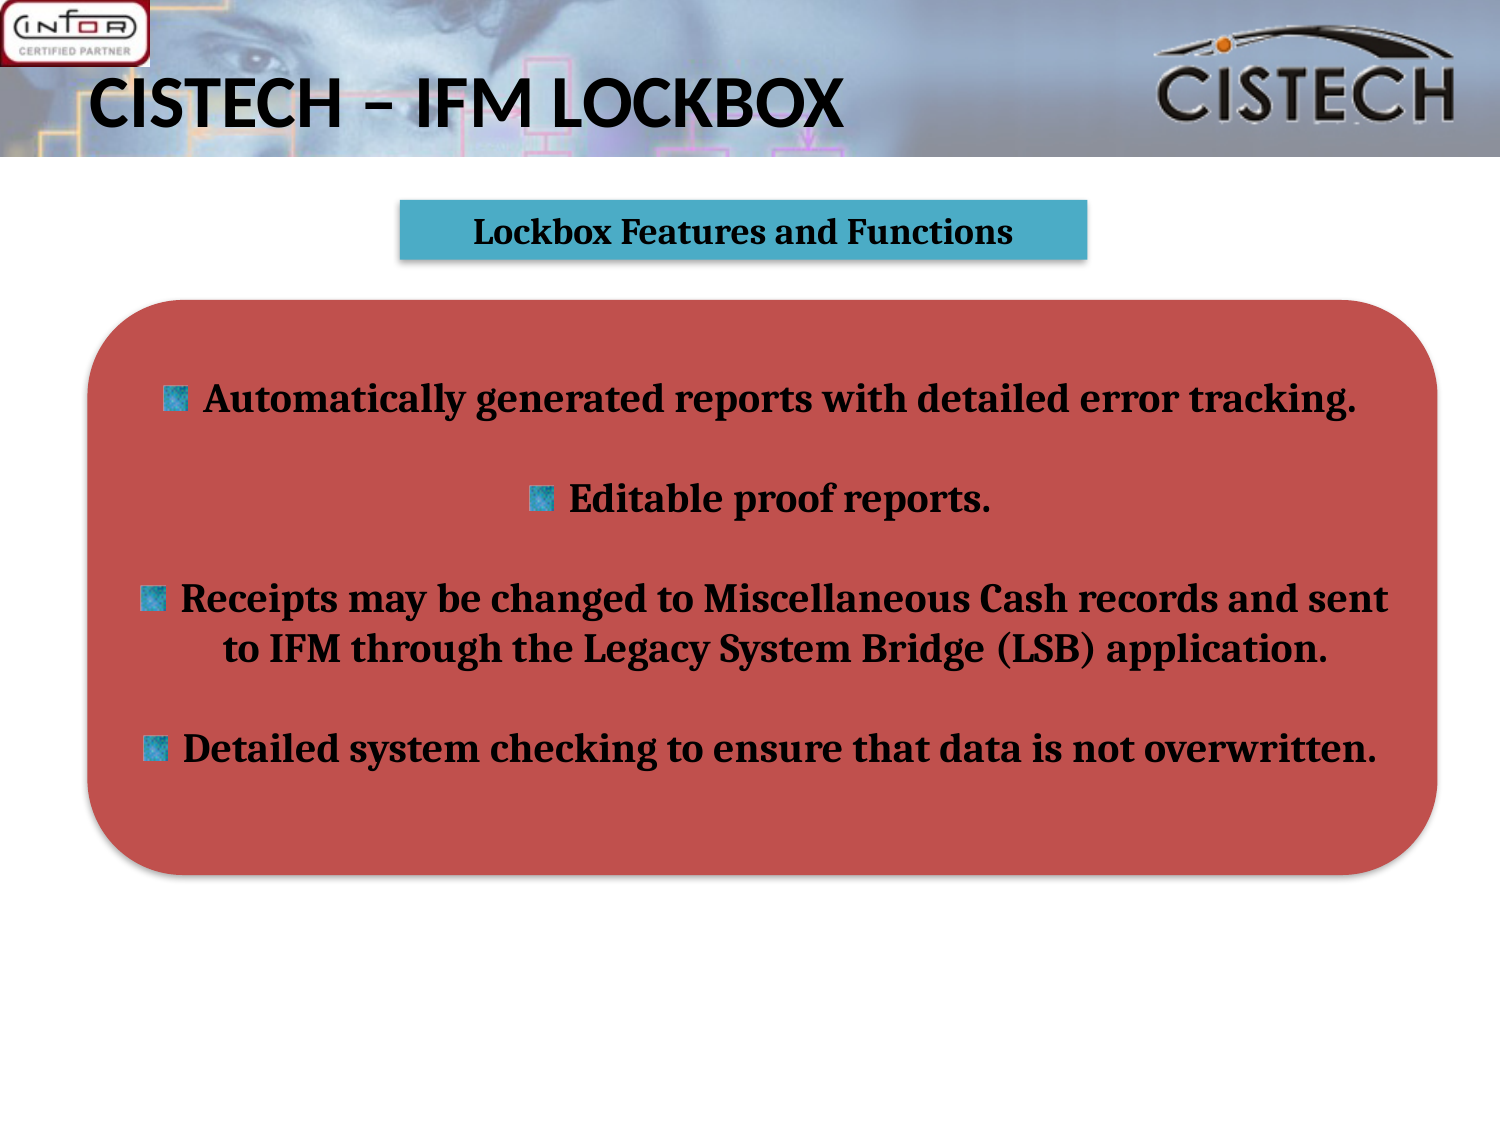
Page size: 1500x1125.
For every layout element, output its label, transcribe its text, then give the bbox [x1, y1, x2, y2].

picture [524, 480, 554, 511]
text_box Lockbox Features and Functions [399, 199, 1088, 260]
picture [158, 380, 188, 411]
picture [138, 730, 168, 761]
title CISTECH – IFM LOCKBOX [75, 45, 1425, 233]
text_box Automatically generated reports with detailed error tracking. Editable proof reports. Receipts may be changed to Miscellaneous Cash records and sent to IFM through the Legacy System Bridge (LSB) application. Detailed system checking to ensure that data is not overwritten. [87, 299, 1438, 876]
picture [0, 0, 1500, 157]
picture [135, 580, 166, 611]
